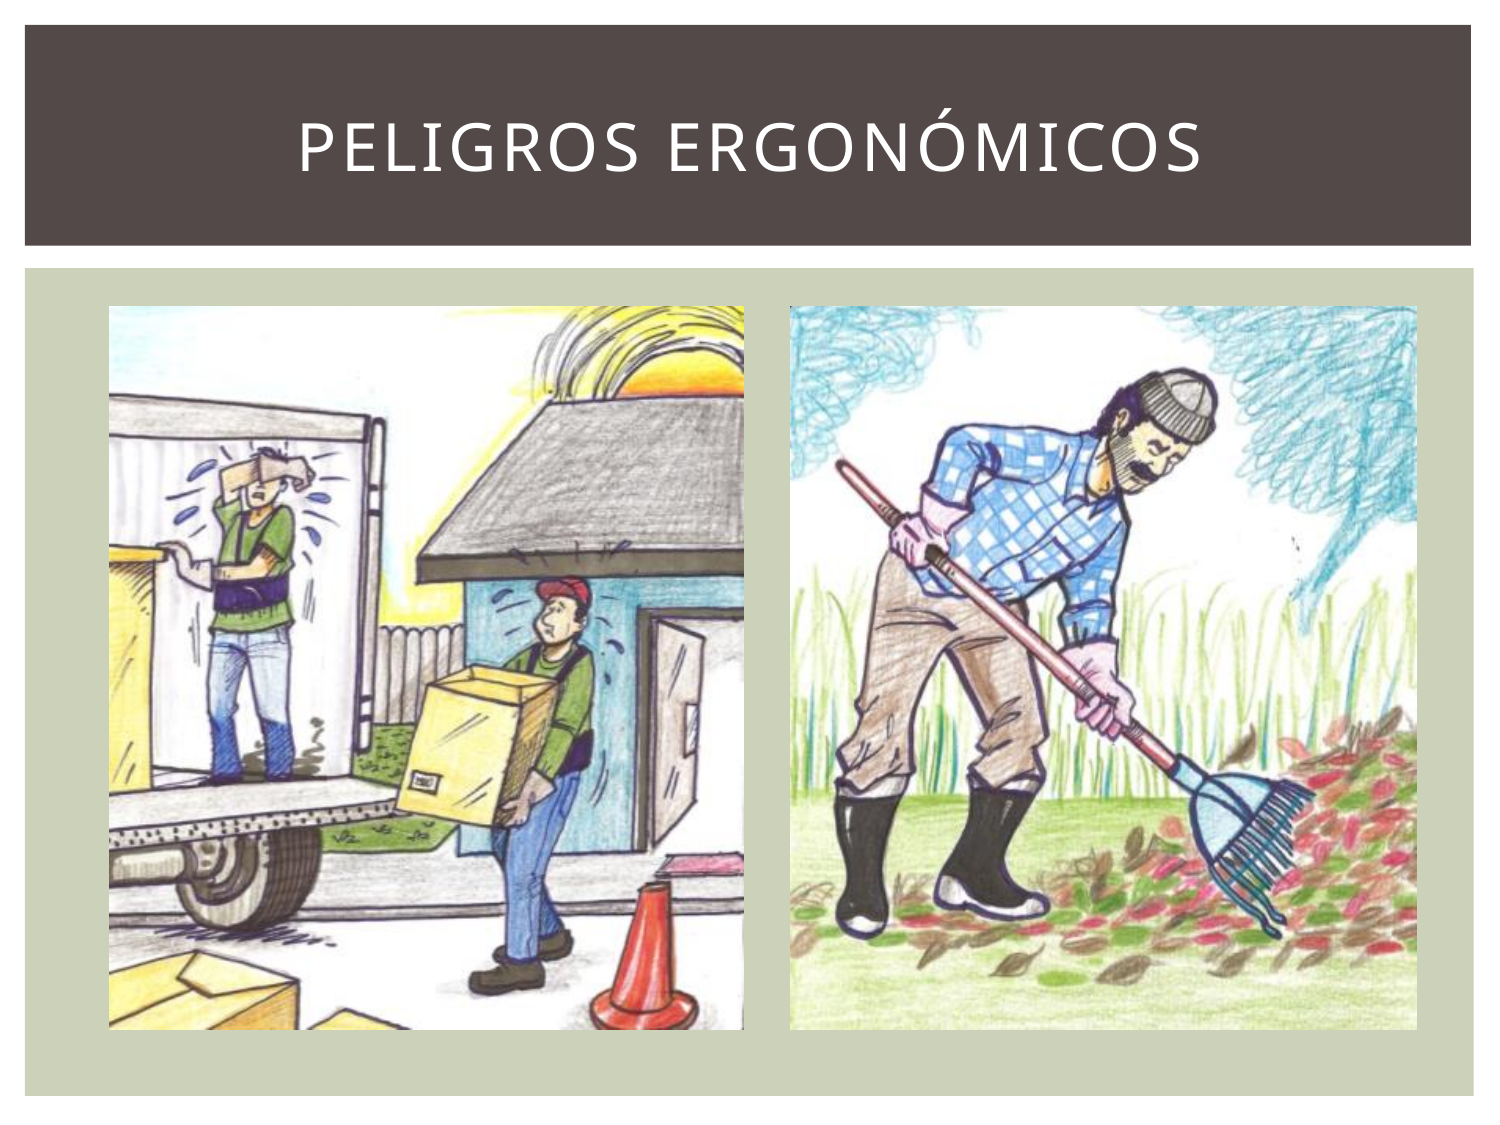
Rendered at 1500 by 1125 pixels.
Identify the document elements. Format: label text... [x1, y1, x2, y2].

title Peligros Ergonómicos [62, 58, 1438, 232]
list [789, 306, 1417, 1030]
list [109, 306, 744, 1030]
